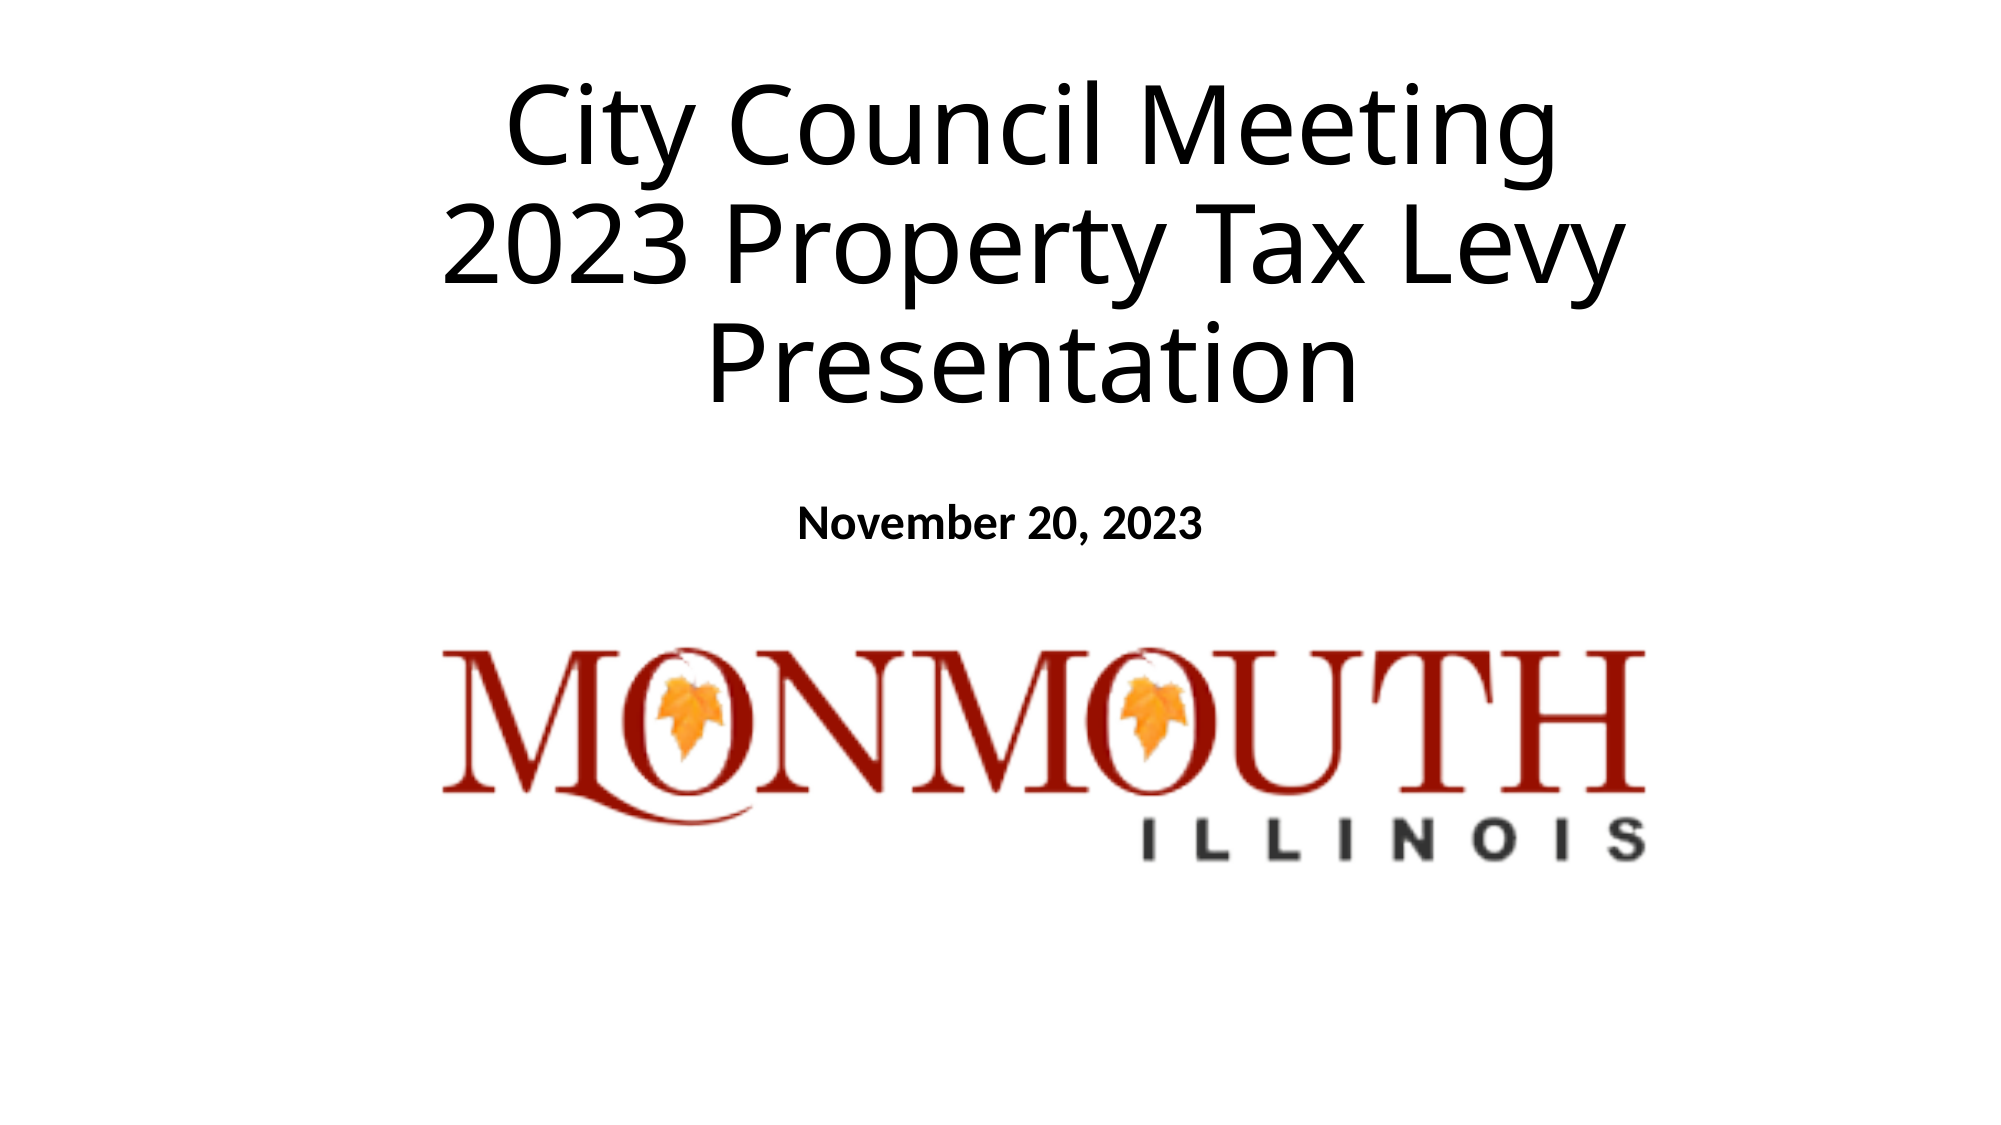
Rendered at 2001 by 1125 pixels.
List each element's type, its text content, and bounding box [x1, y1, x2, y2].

title City Council Meeting 2023 Property Tax Levy Presentation [285, 62, 1782, 434]
subtitle November 20, 2023 [268, 489, 1732, 674]
picture [407, 635, 1660, 878]
